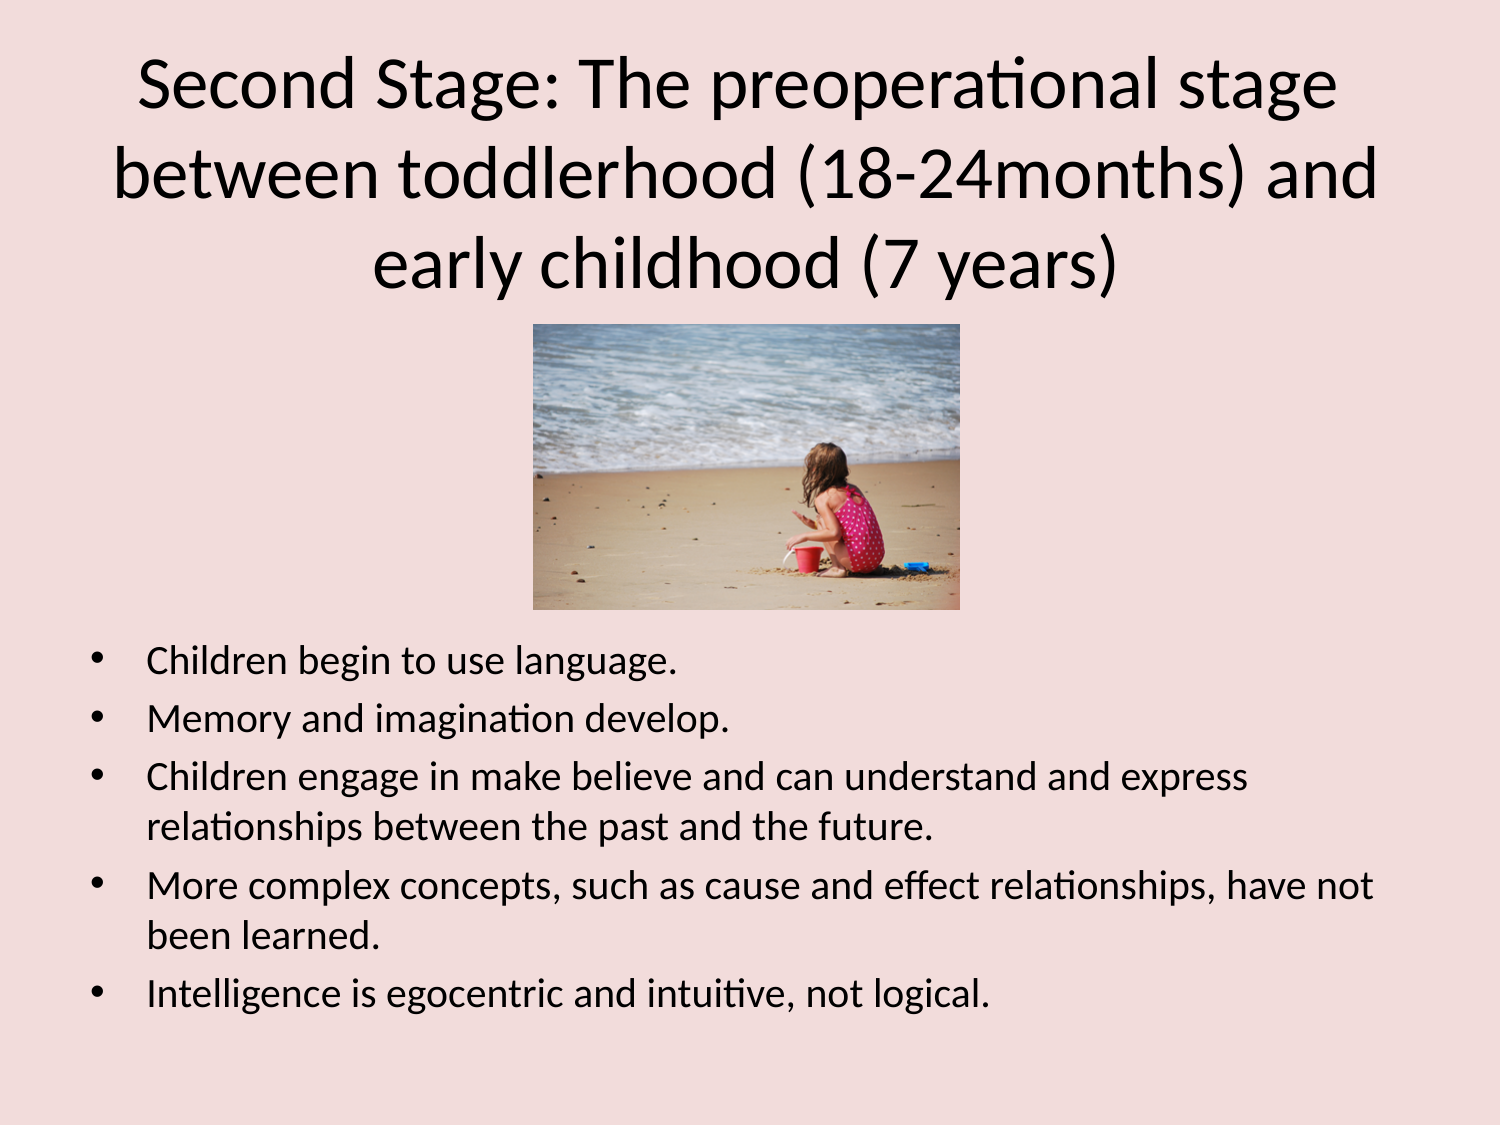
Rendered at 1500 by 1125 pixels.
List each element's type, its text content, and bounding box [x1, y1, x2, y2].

subtitle Children begin to use language. Memory and imagination develop. Children engage in make believe and can understand and express relationships between the past and the future. More complex concepts, such as cause and effect relationships, have not been learned. Intelligence is egocentric and intuitive, not logical. [75, 624, 1463, 1050]
picture [533, 324, 960, 611]
title Second Stage: The preoperational stage between toddlerhood (18-24months) and early childhood (7 years) [15, 37, 1478, 300]
